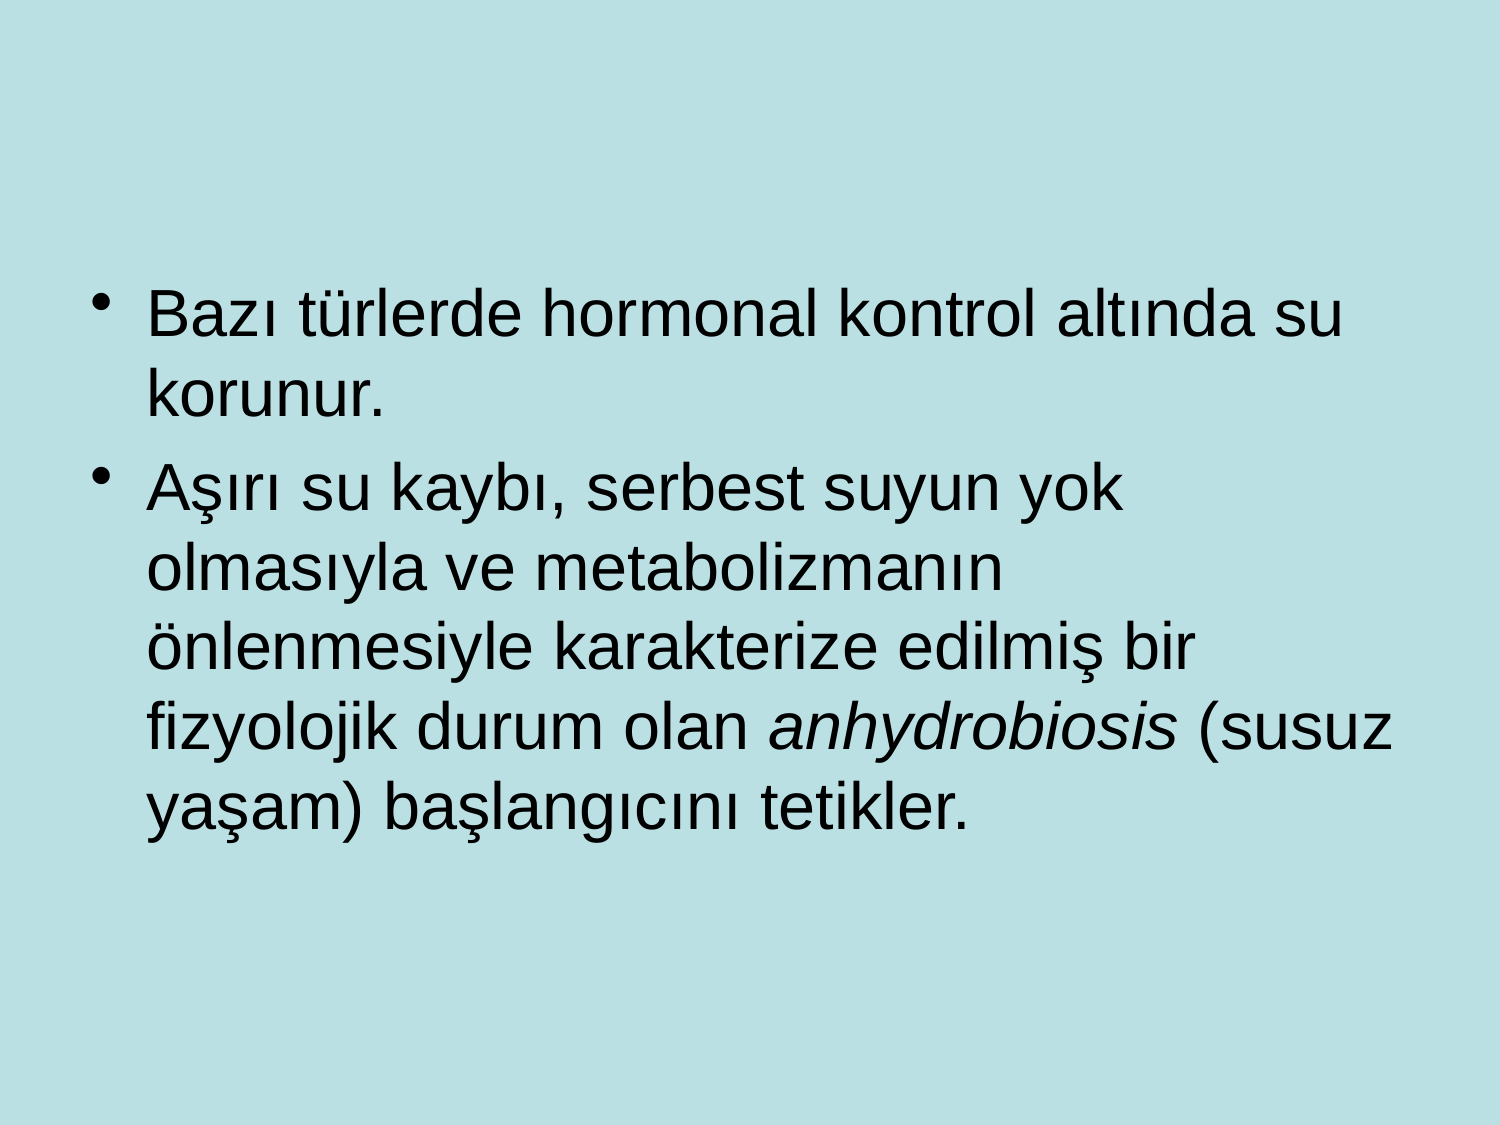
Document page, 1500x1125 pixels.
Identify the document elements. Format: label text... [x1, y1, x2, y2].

list Bazı türlerde hormonal kontrol altında su korunur. Aşırı su kaybı, serbest suyun yok olmasıyla ve metabolizmanın önlenmesiyle karakterize edilmiş bir fizyolojik durum olan anhydrobiosis (susuz yaşam) başlangıcını tetikler. [75, 262, 1425, 1005]
